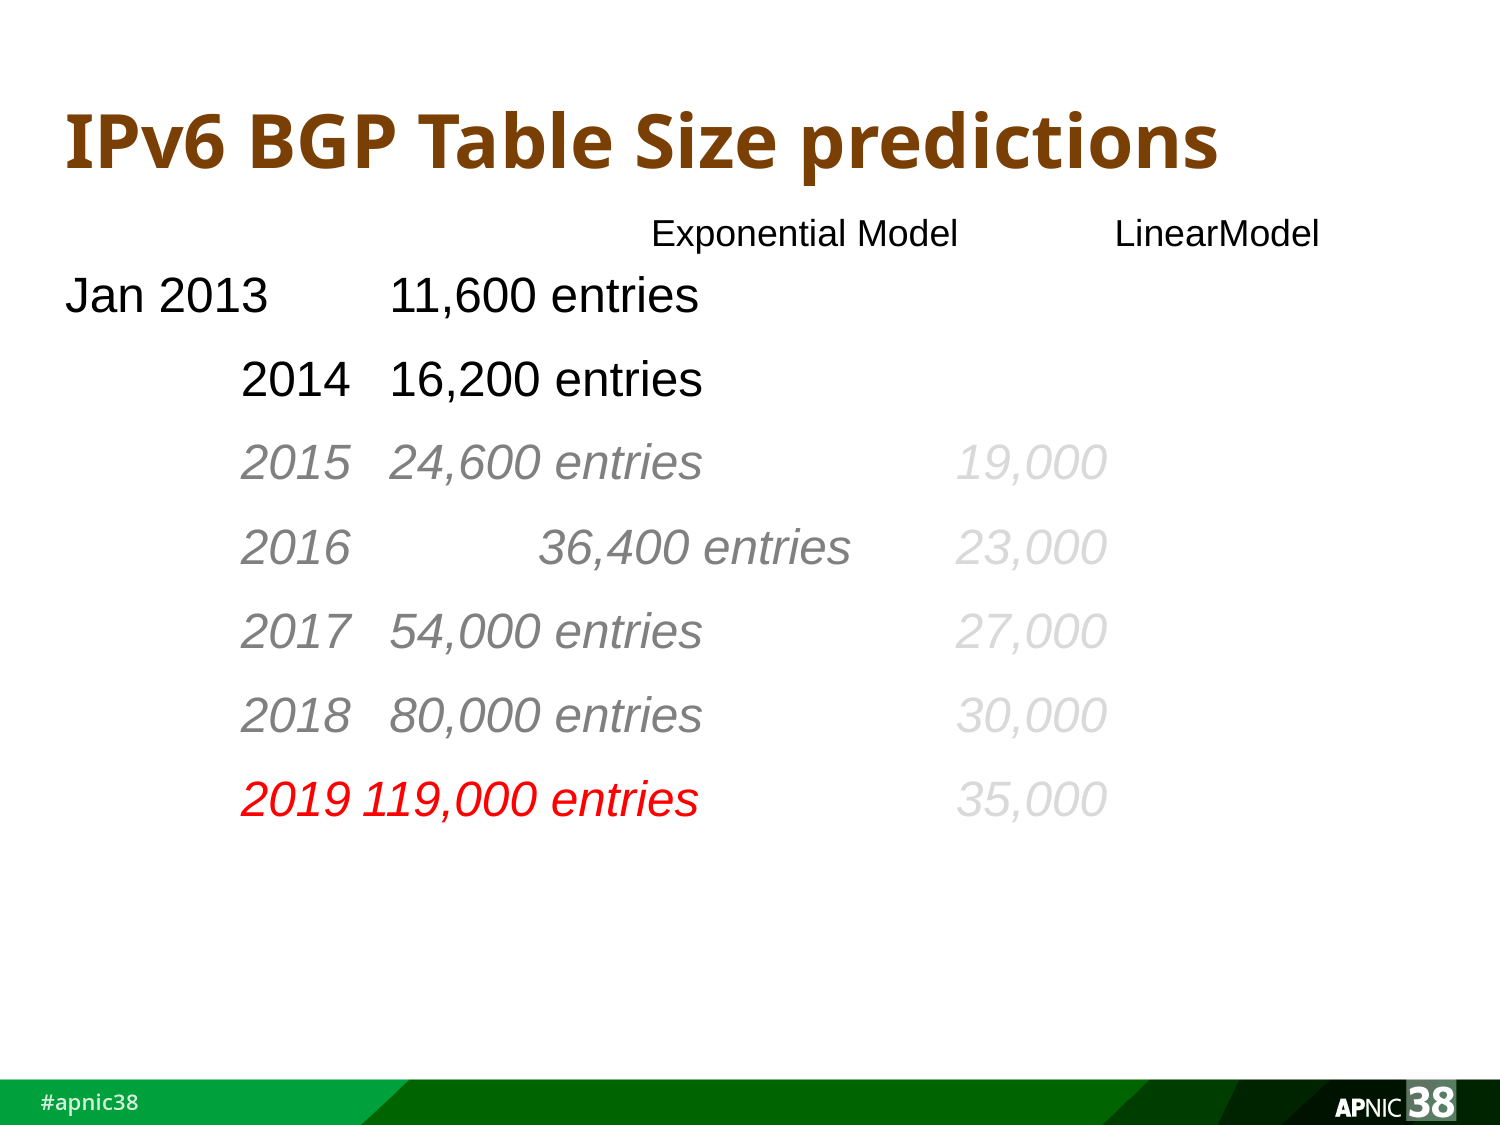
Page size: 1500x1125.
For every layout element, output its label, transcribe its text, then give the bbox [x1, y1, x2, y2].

title IPv6 BGP Table Size predictions [64, 45, 1436, 233]
text_box LinearModel [1099, 201, 1335, 262]
list Jan 2013 11,600 entries 2014 16,200 entries 2015 24,600 entries 19,000 2016 36,400 entries 23,000 2017 54,000 entries 27,000 2018 80,000 entries 30,000 2019 119,000 entries 35,000 [64, 262, 1436, 1012]
picture [0, 1071, 1500, 1125]
text_box Exponential Model [636, 201, 974, 262]
